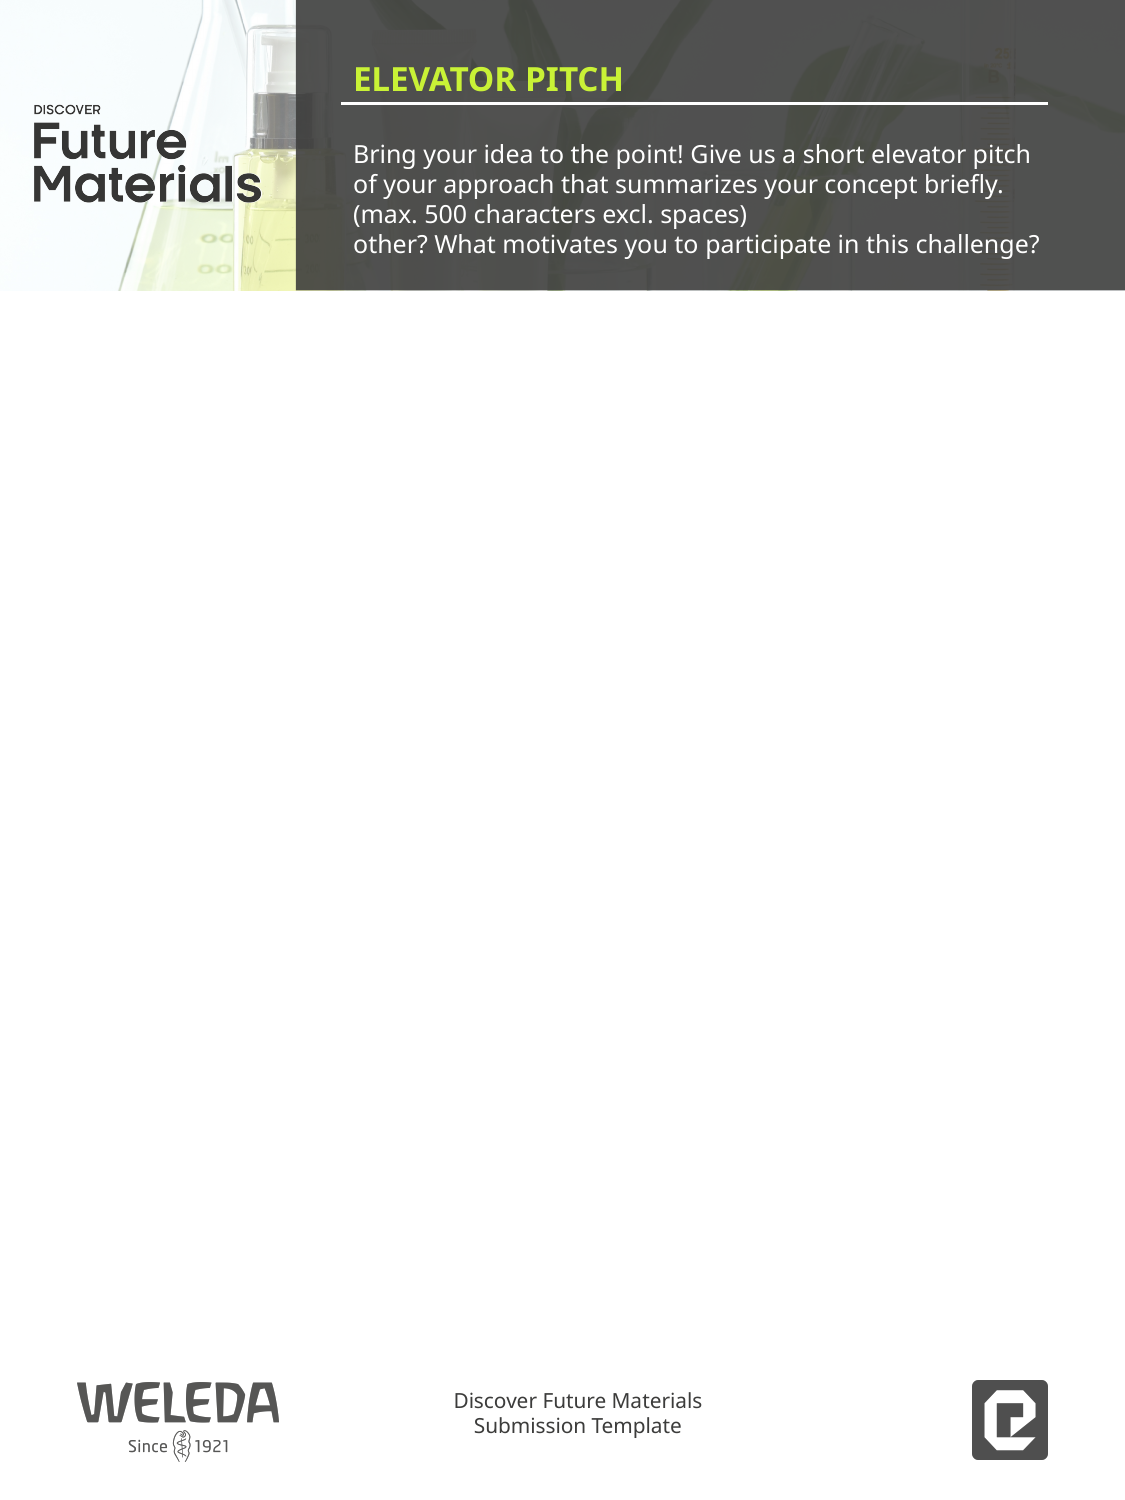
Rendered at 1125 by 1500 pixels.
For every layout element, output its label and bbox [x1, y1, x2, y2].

picture [31, 103, 264, 211]
picture [77, 1382, 279, 1462]
picture [972, 1380, 1048, 1460]
